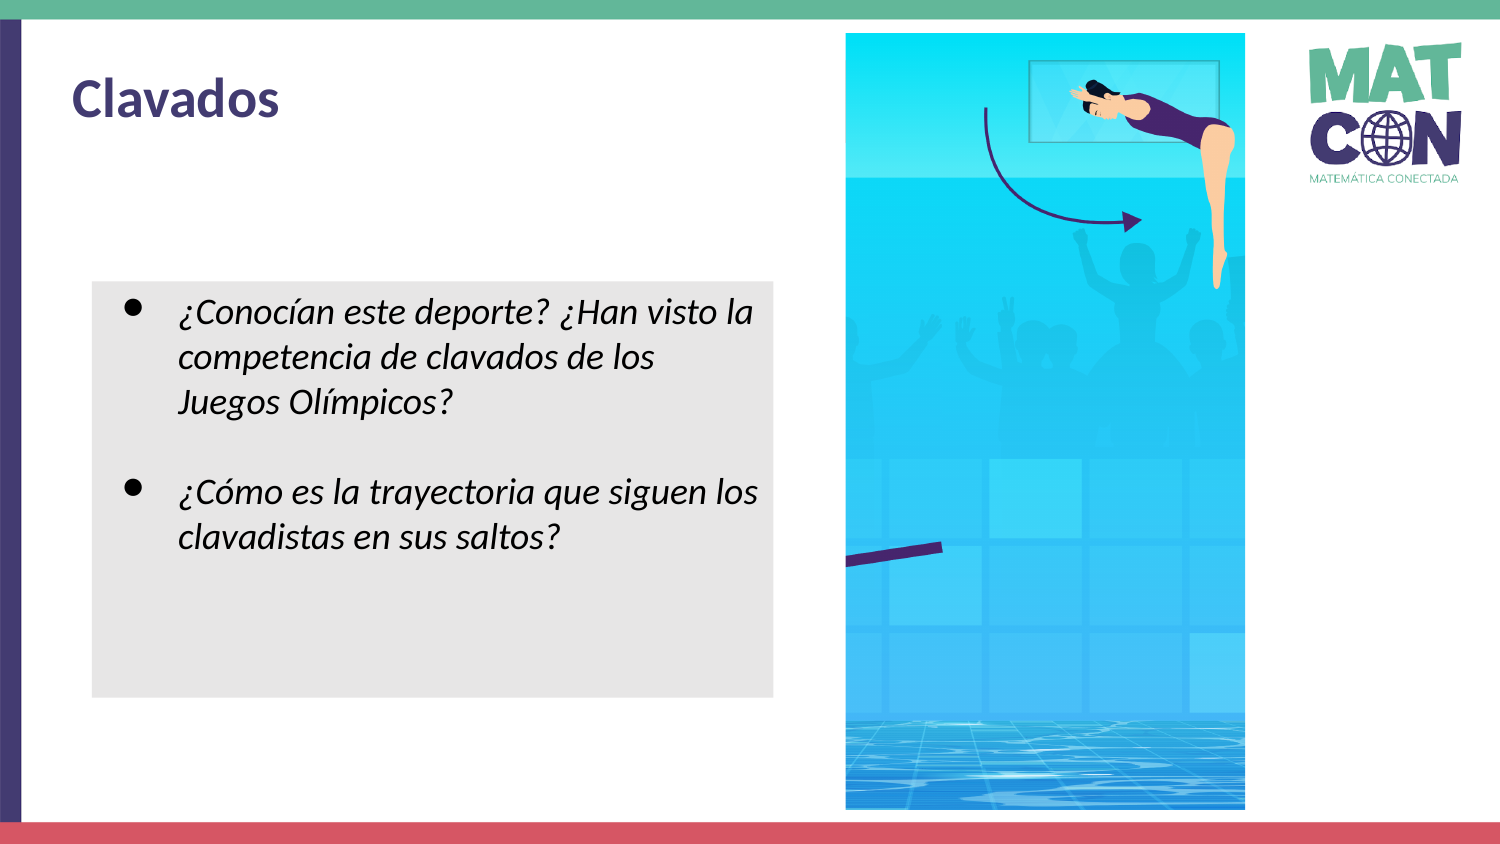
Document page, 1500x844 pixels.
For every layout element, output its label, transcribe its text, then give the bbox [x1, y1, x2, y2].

picture [0, 0, 1500, 844]
text_box ¿Conocían este deporte? ¿Han visto la competencia de clavados de los Juegos Olímpicos? ¿Cómo es la trayectoria que siguen los clavadistas en sus saltos? [91, 281, 774, 698]
text_box Clavados [61, 55, 840, 134]
